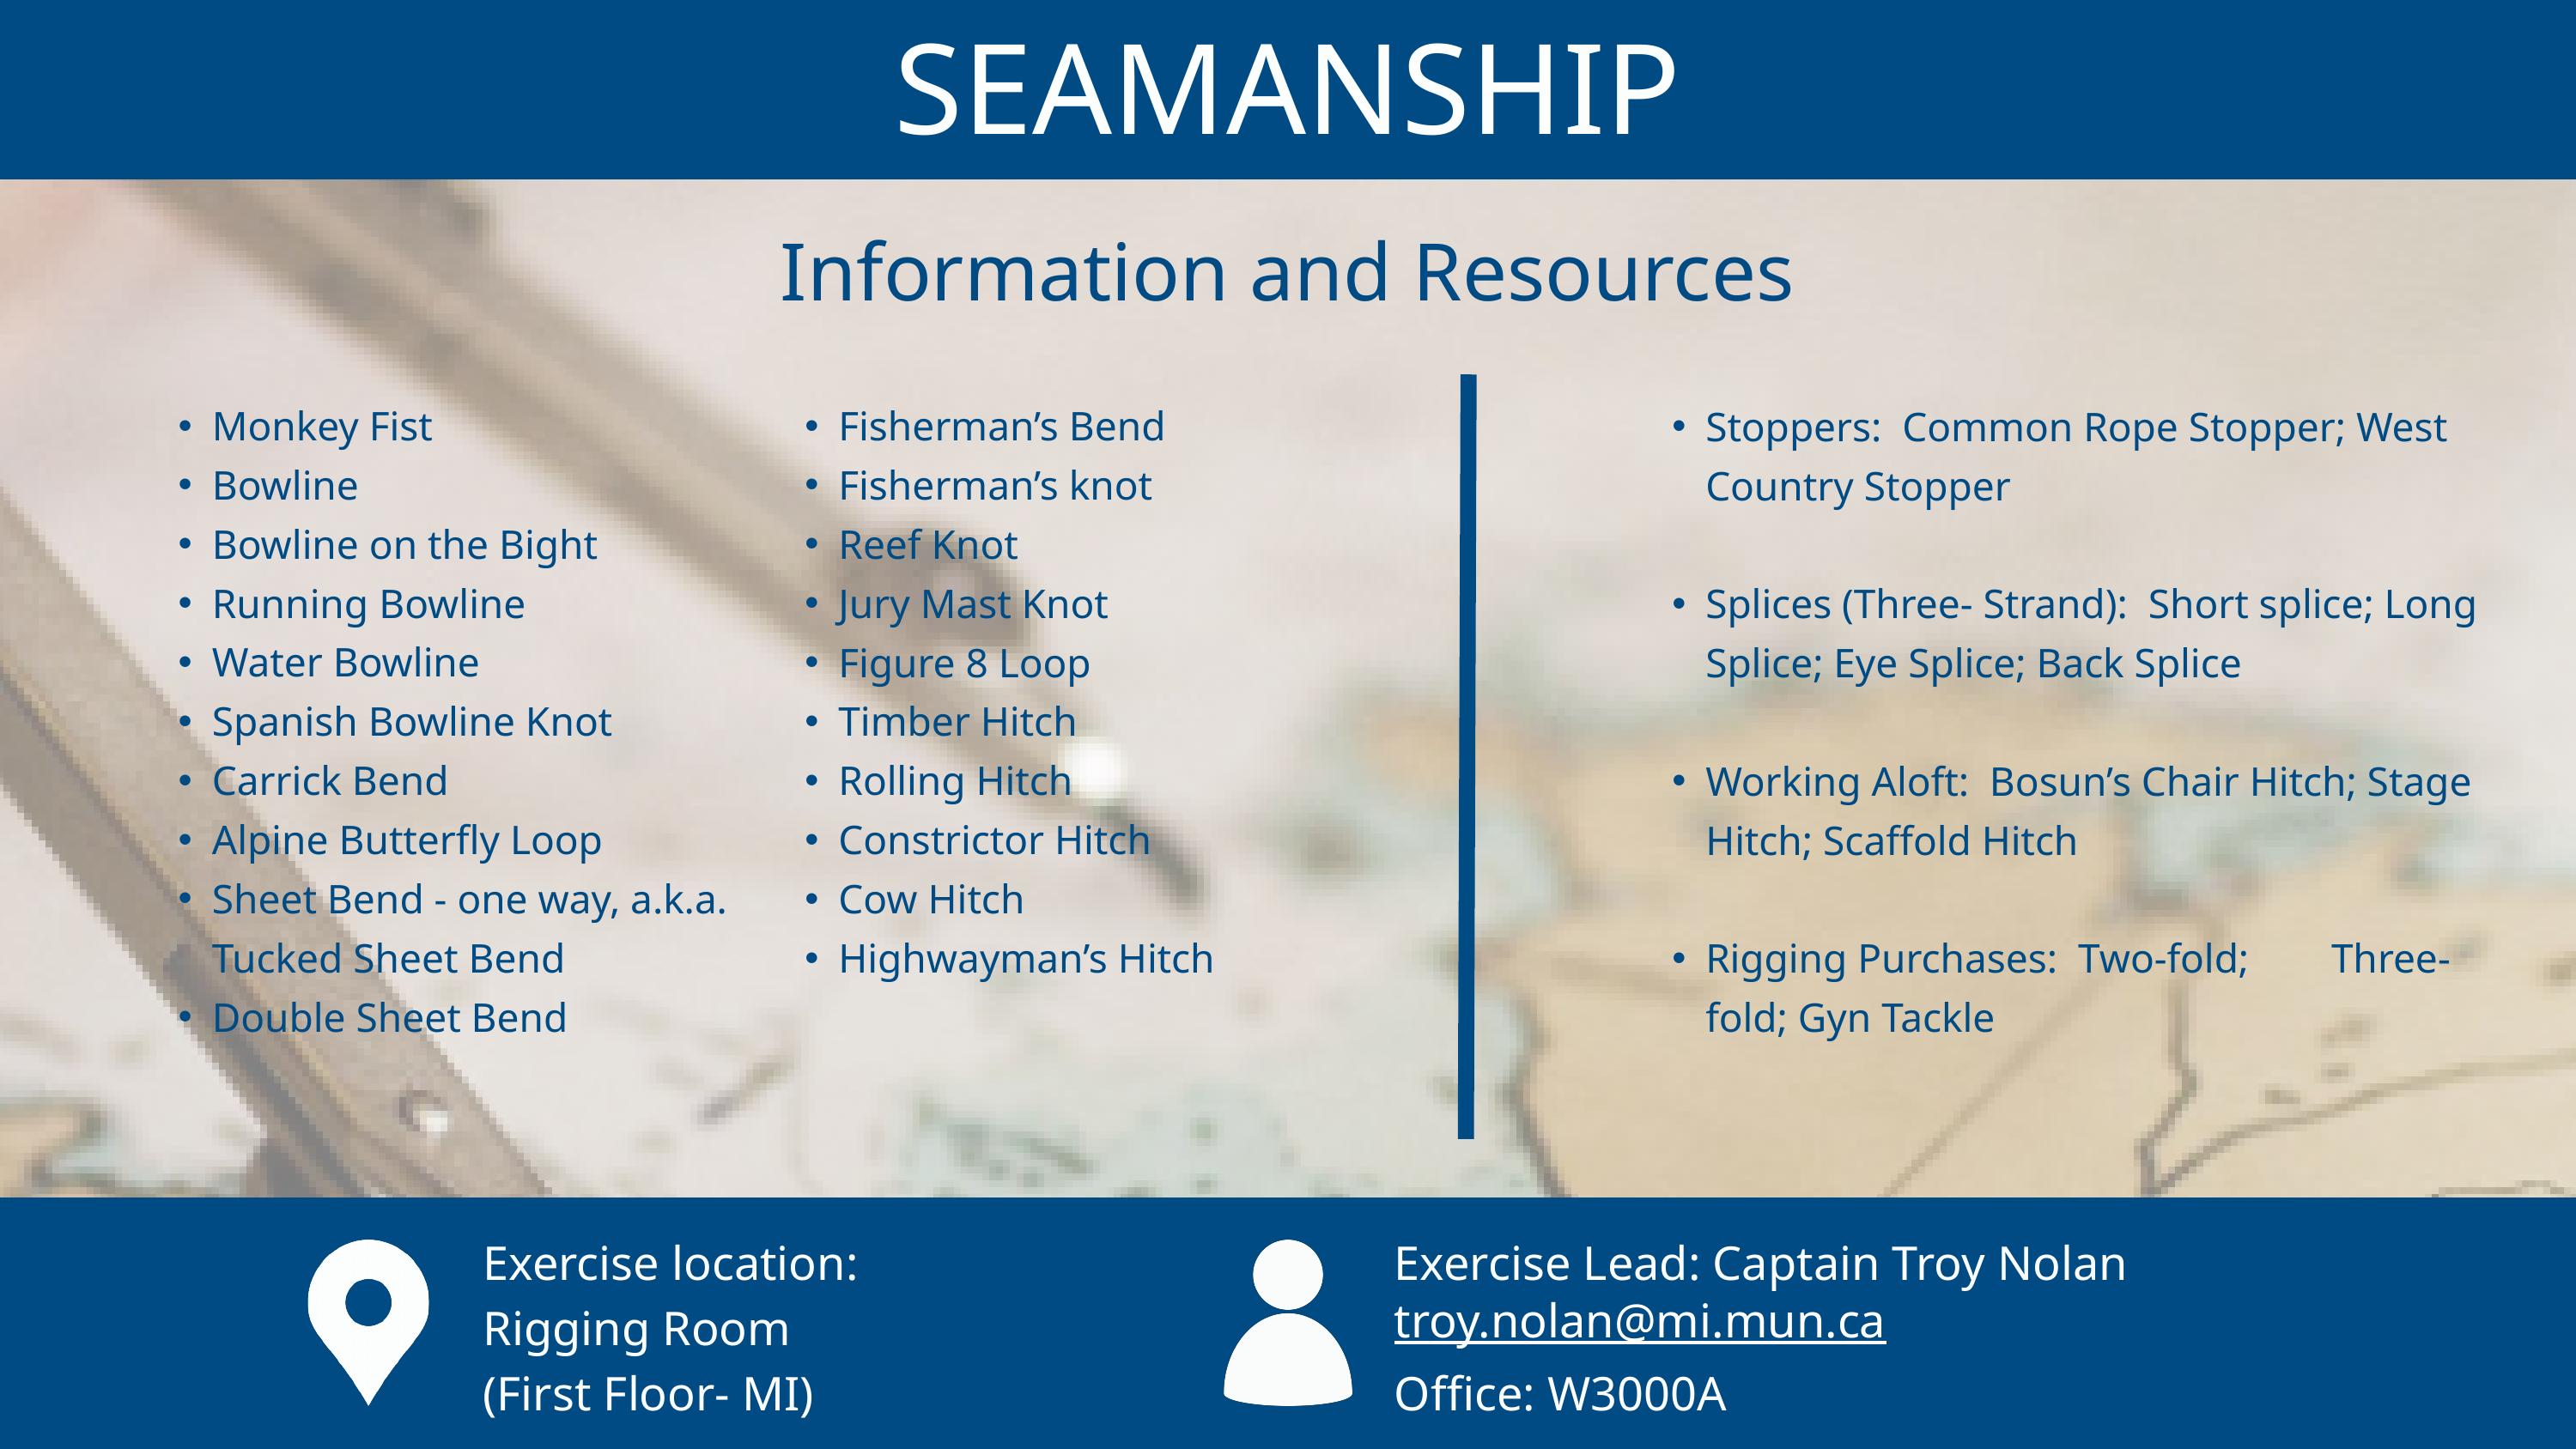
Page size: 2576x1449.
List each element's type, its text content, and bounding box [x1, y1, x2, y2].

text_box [0, 1197, 2576, 1449]
text_box Information and Resources [668, 197, 1908, 317]
text_box Stoppers: Common Rope Stopper; West Country Stopper Splices (Three- Strand): Short splice; Long Splice; Eye Splice; Back Splice Working Aloft: Bosun’s Chair Hitch; Stage Hitch; Scaffold Hitch Rigging Purchases: Two-fold; Three-fold; Gyn Tackle [1638, 390, 2526, 1100]
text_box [0, 0, 2576, 179]
text_box Fisherman’s Bend Fisherman’s knot Reef Knot Jury Mast Knot Figure 8 Loop Timber Hitch Rolling Hitch Constrictor Hitch Cow Hitch Highwayman’s Hitch [772, 390, 1374, 981]
text_box [0, 187, 2576, 1196]
text_box Monkey Fist Bowline Bowline on the Bight Running Bowline Water Bowline Spanish Bowline Knot Carrick Bend Alpine Butterfly Loop Sheet Bend - one way, a.k.a. Tucked Sheet Bend Double Sheet Bend [144, 389, 772, 1040]
